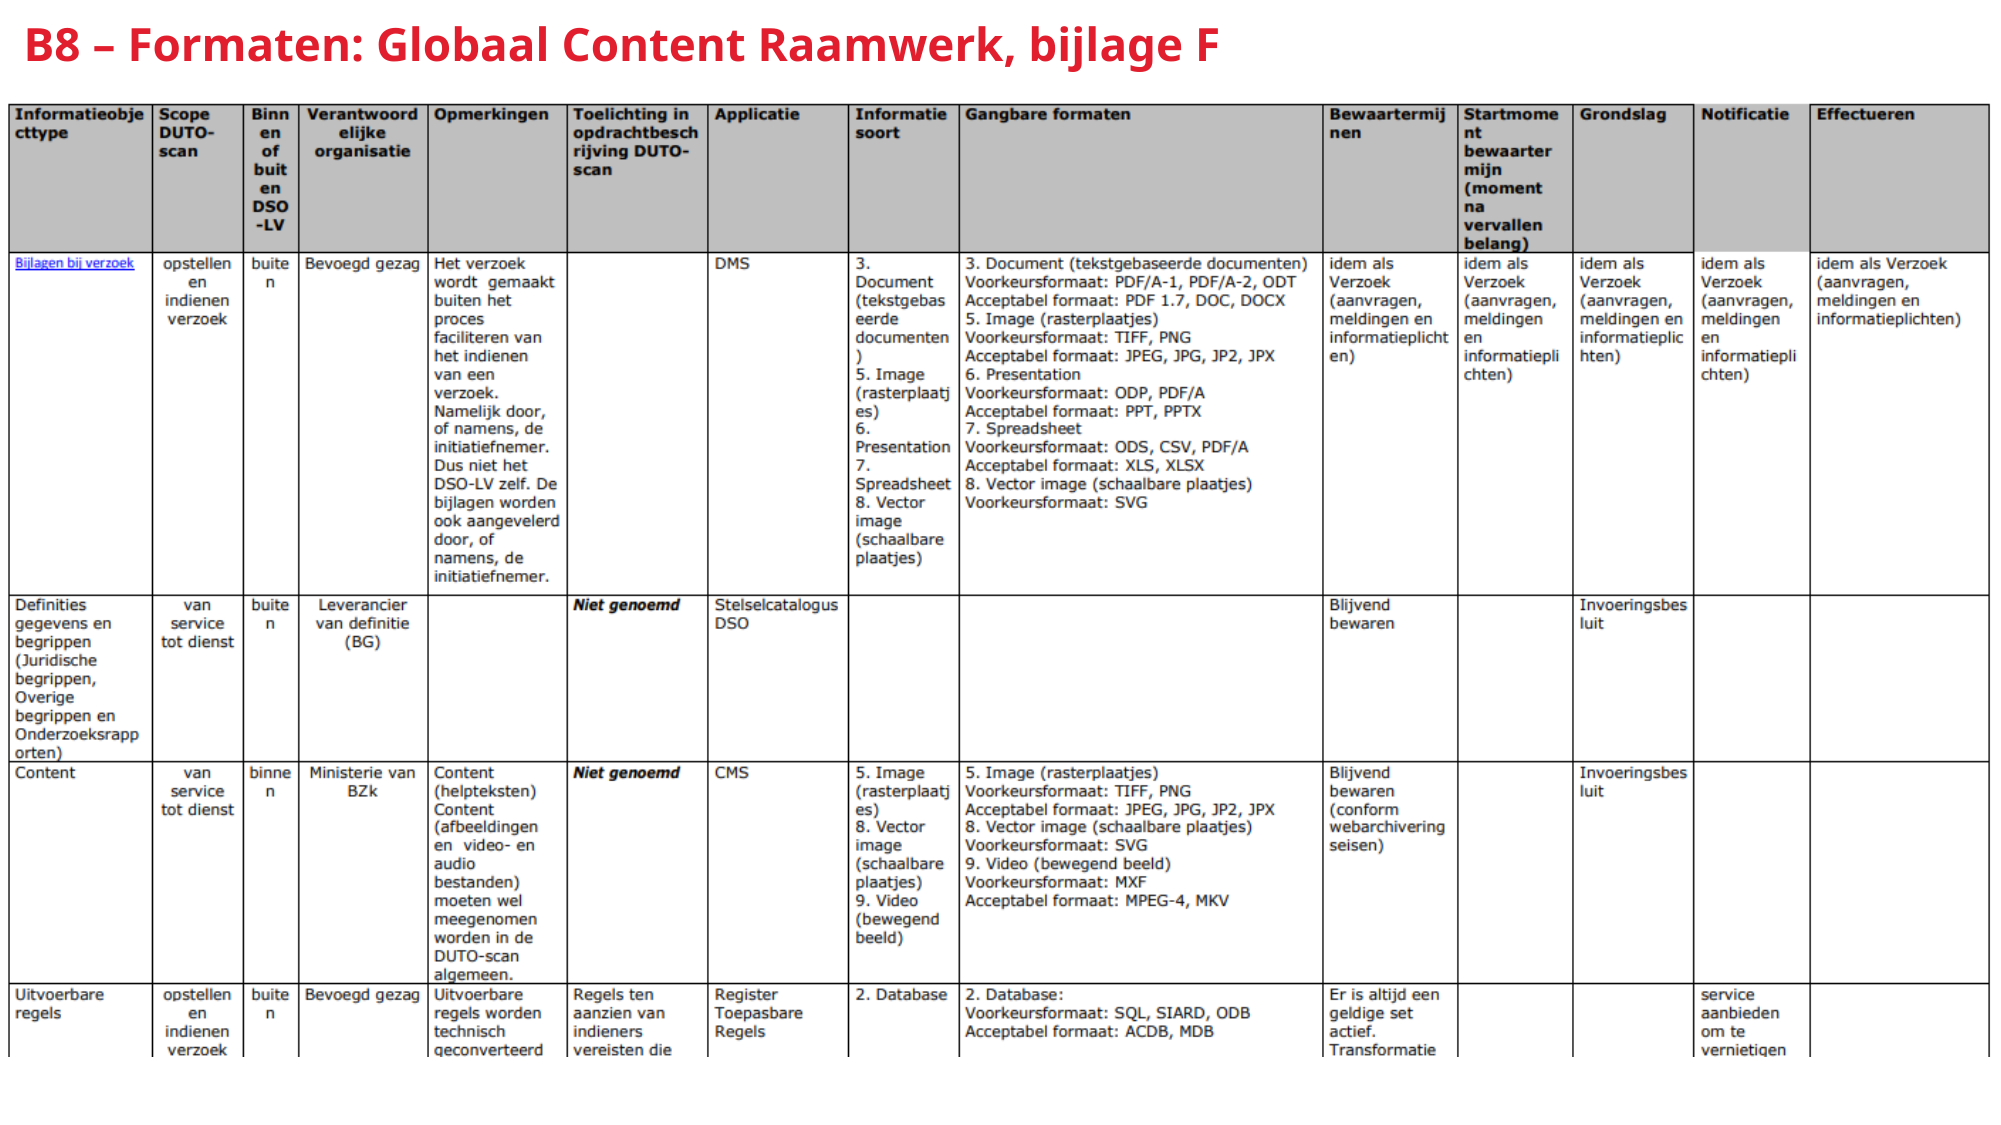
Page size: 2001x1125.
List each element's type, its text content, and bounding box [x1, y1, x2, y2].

picture [0, 97, 2000, 1057]
title B8 – Formaten: Globaal Content Raamwerk, bijlage F [8, 7, 1922, 80]
